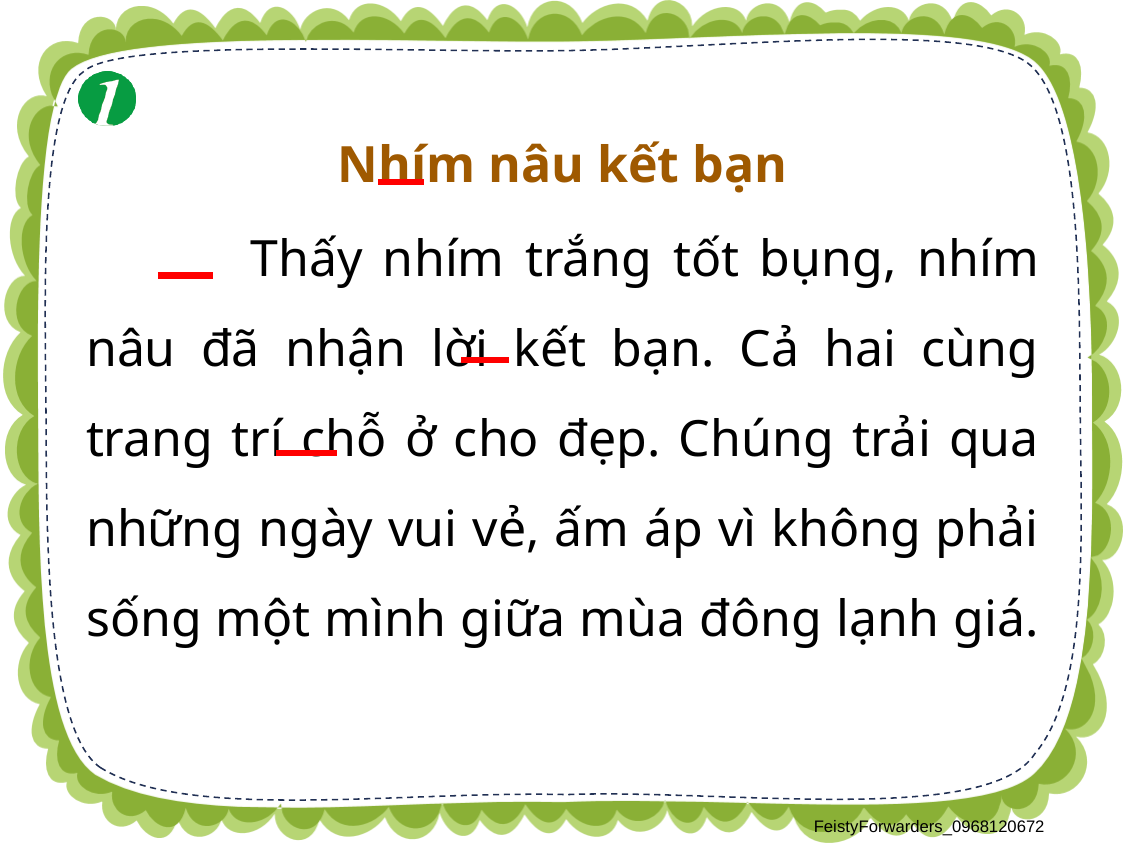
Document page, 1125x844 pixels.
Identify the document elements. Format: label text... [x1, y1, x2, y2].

text_box Nhím nâu kết bạn [122, 94, 1003, 188]
picture [0, 0, 1125, 844]
text_box Thấy nhím trắng tốt bụng, nhím nâu đã nhận lời kết bạn. Cả hai cùng trang trí chỗ ở cho đẹp. Chúng trải qua những ngày vui vẻ, ấm áp vì không phải sống một mình giữa mùa đông lạnh giá. [69, 188, 1055, 744]
